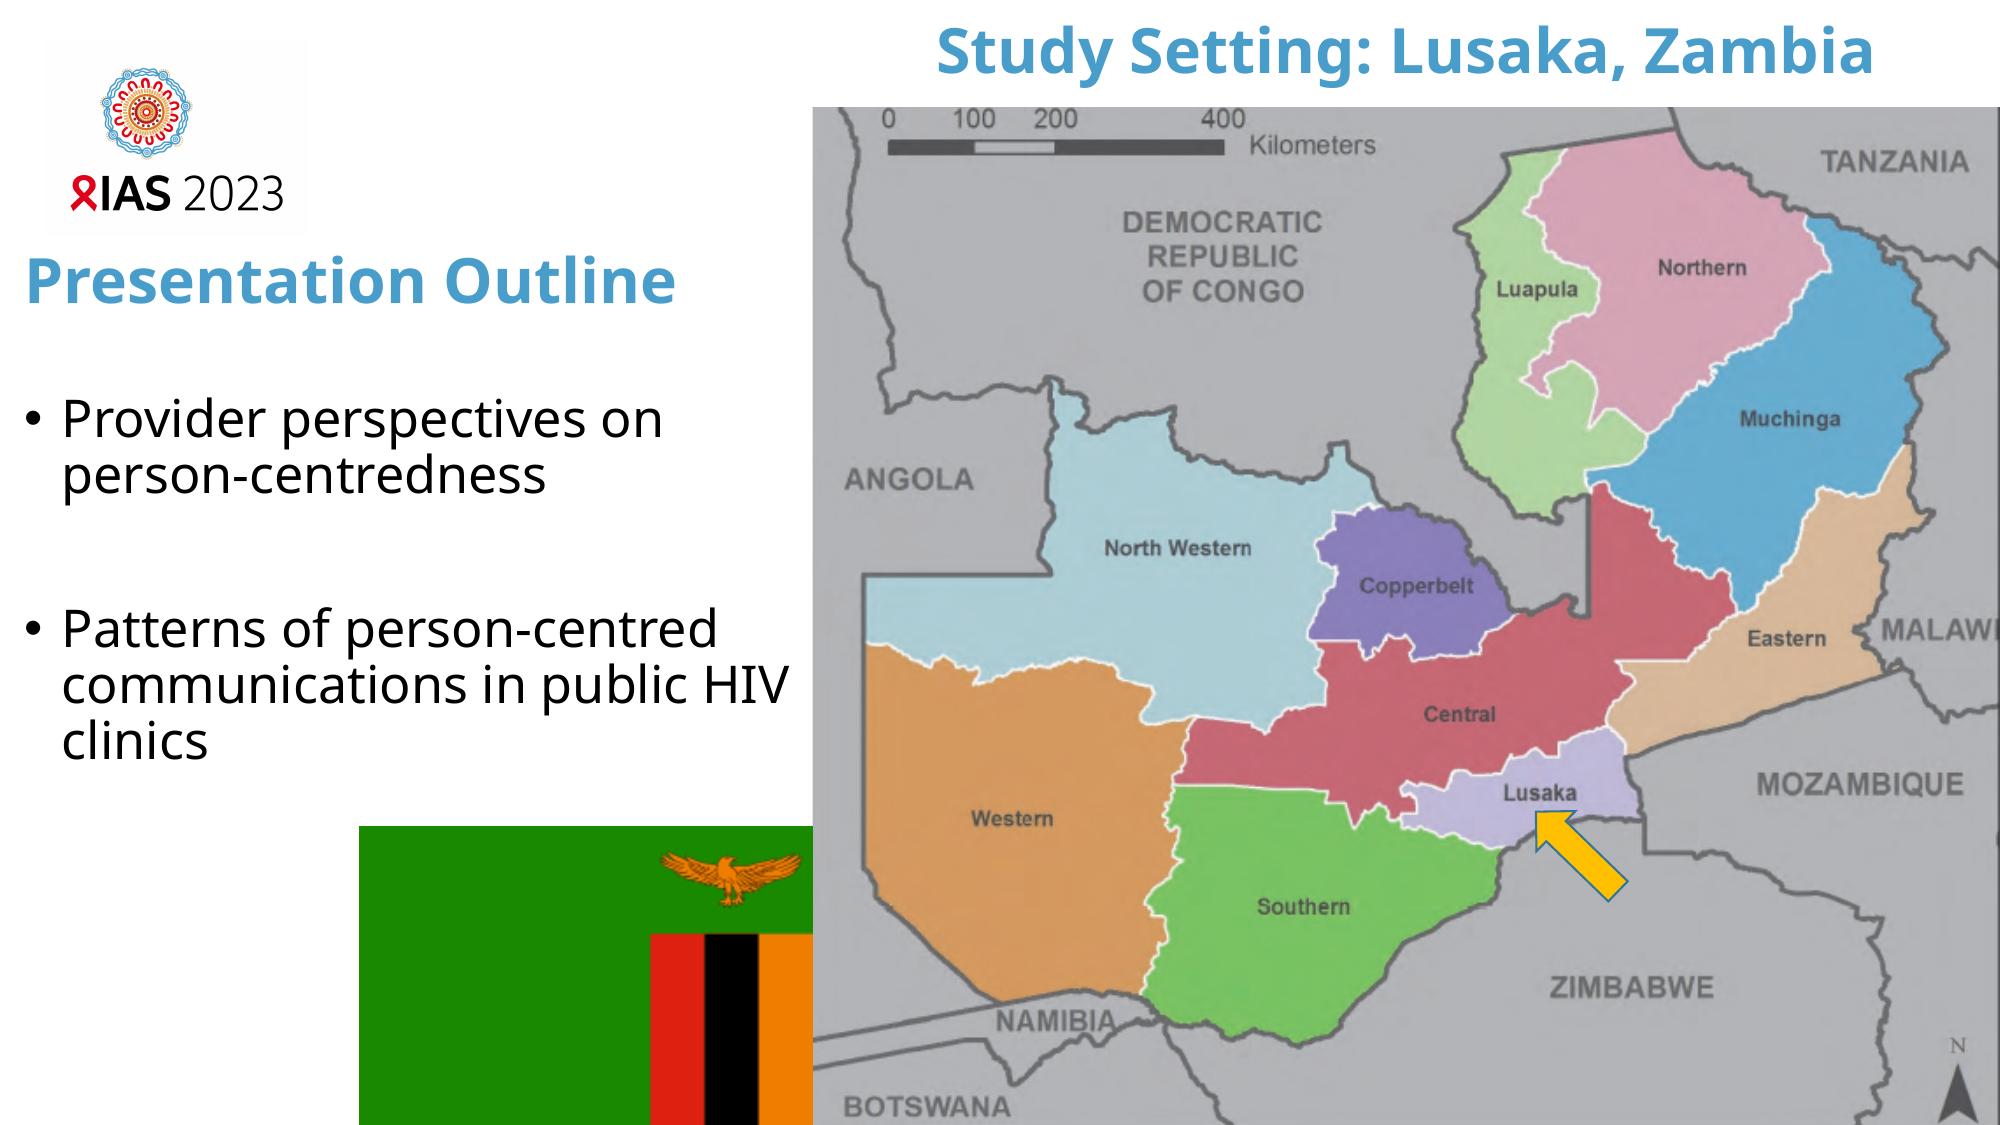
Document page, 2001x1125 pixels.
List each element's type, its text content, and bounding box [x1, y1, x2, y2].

picture [359, 107, 2000, 1125]
list Presentation Outline Provider perspectives on person-centredness Patterns of person-centred communications in public HIV clinics [24, 249, 812, 824]
picture [44, 40, 309, 237]
title Study Setting: Lusaka, Zambia [812, 5, 2000, 101]
